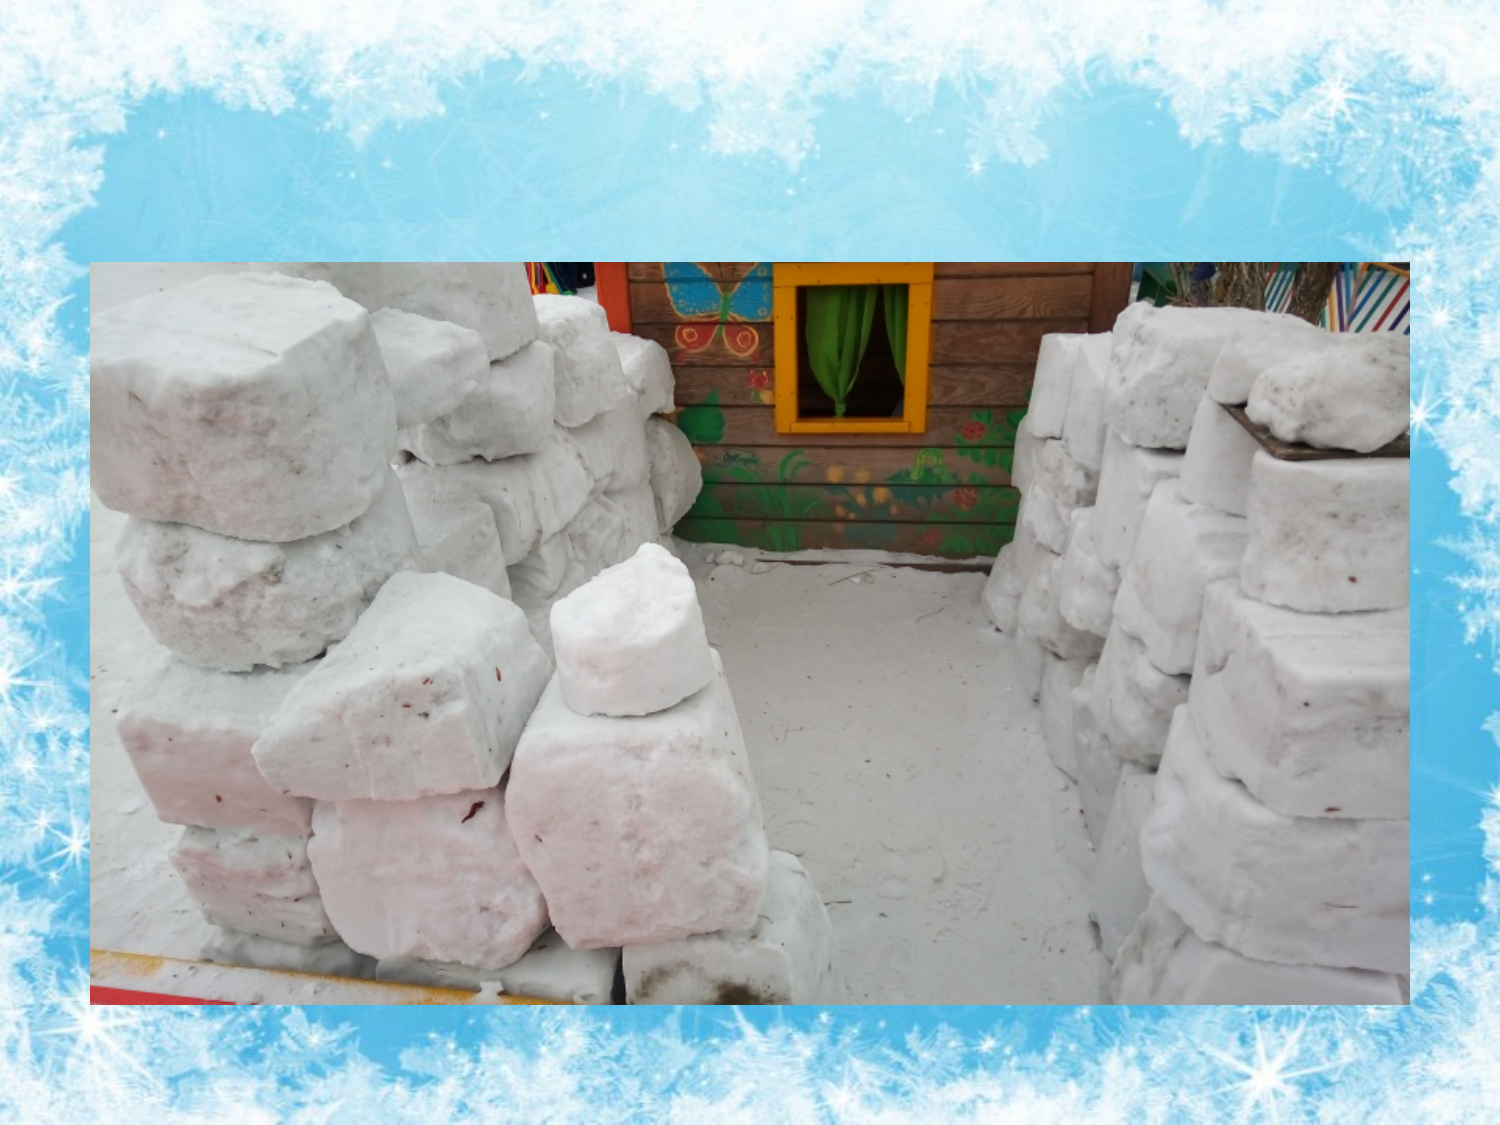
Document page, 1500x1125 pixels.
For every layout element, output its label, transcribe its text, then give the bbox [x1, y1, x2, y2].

title Мы строили, строили. И наконец построили!!! [0, 0, 1500, 1125]
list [89, 262, 1411, 1006]
